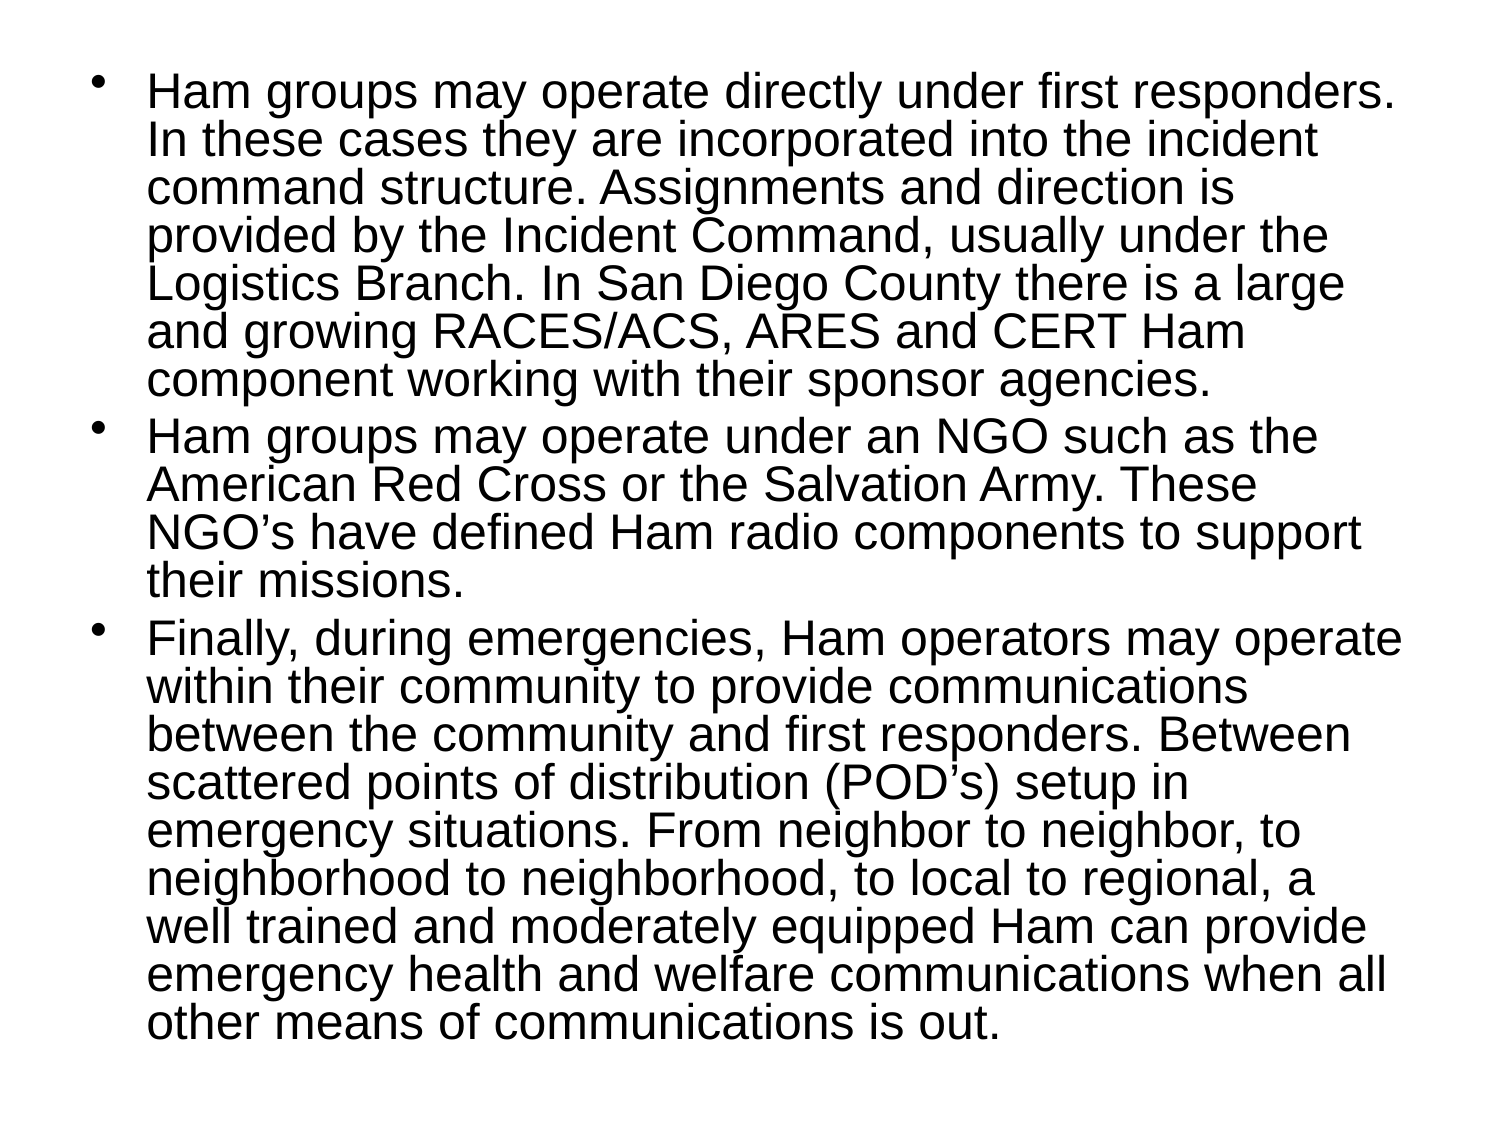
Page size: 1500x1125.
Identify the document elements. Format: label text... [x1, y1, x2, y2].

list Ham groups may operate directly under first responders. In these cases they are incorporated into the incident command structure. Assignments and direction is provided by the Incident Command, usually under the Logistics Branch. In San Diego County there is a large and growing RACES/ACS, ARES and CERT Ham component working with their sponsor agencies. Ham groups may operate under an NGO such as the American Red Cross or the Salvation Army. These NGO’s have defined Ham radio components to support their missions. Finally, during emergencies, Ham operators may operate within their community to provide communications between the community and first responders. Between scattered points of distribution (POD’s) setup in emergency situations. From neighbor to neighbor, to neighborhood to neighborhood, to local to regional, a well trained and moderately equipped Ham can provide emergency health and welfare communications when all other means of communications is out. [74, 62, 1426, 1101]
